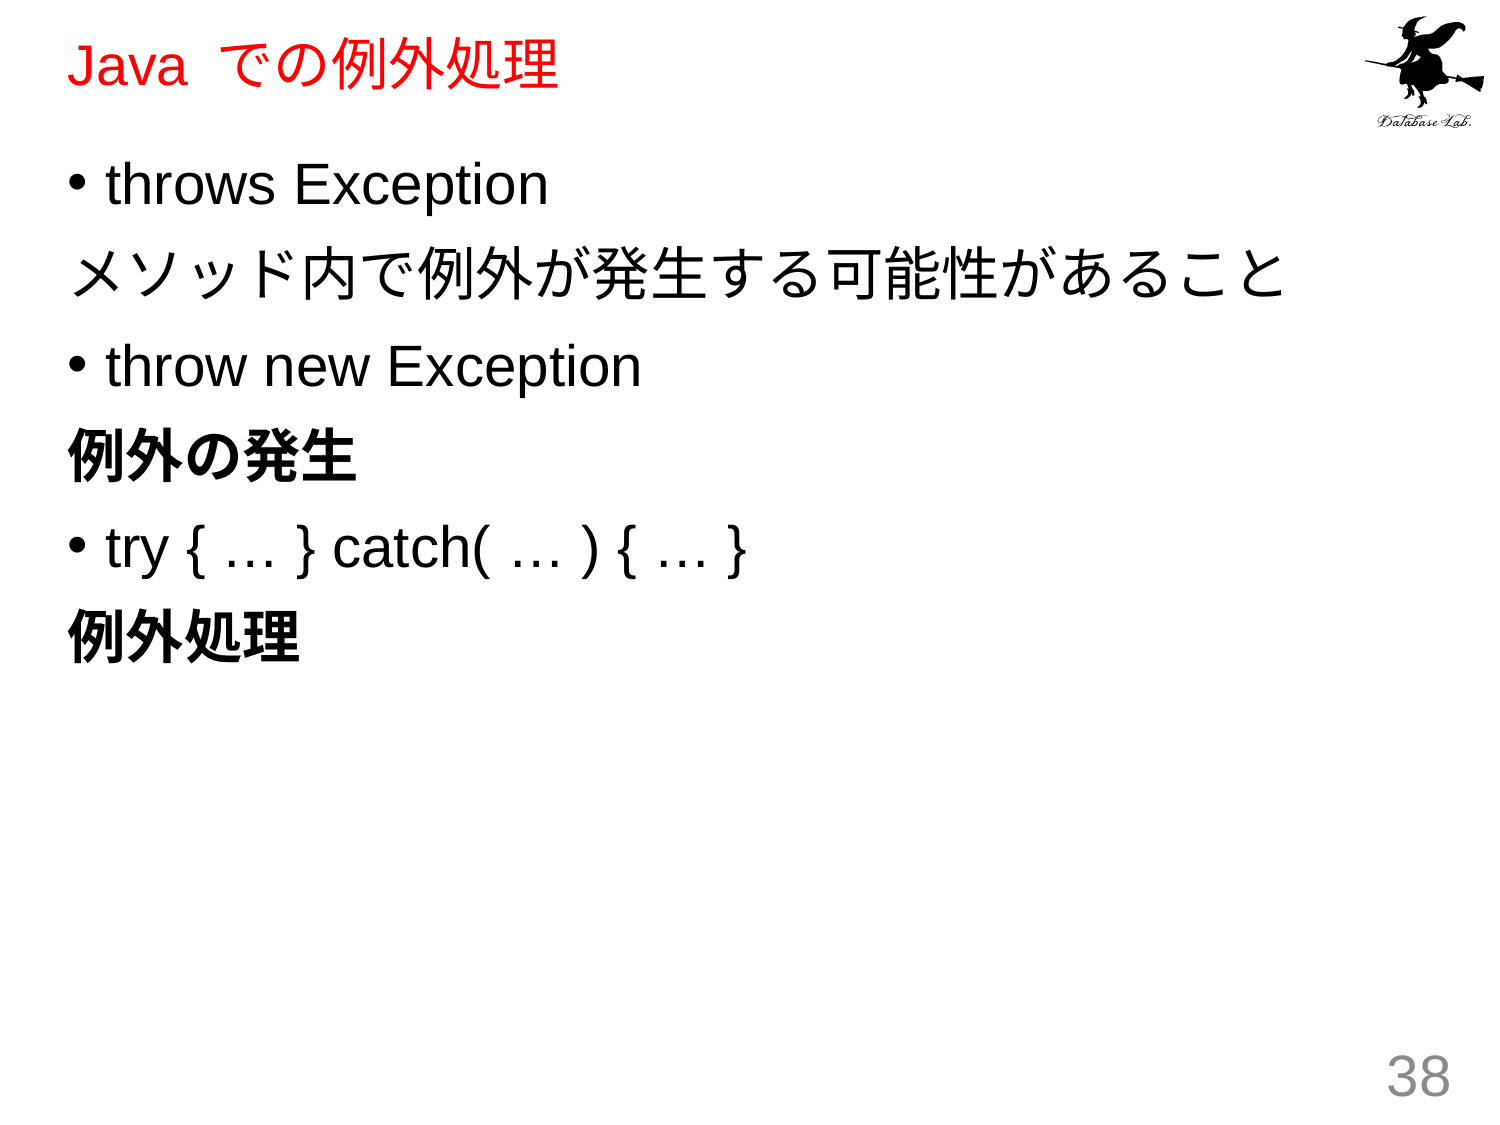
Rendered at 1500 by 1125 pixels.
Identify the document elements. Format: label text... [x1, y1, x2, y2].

slide_number 38 [1129, 1042, 1467, 1103]
list throws Exception メソッド内で例外が発生する可能性があること throw new Exception 例外の発生 try { … } catch( … ) { … } 例外処理 [52, 138, 1441, 1014]
picture [1362, 14, 1486, 130]
title Java での例外処理 [52, 28, 1441, 106]
